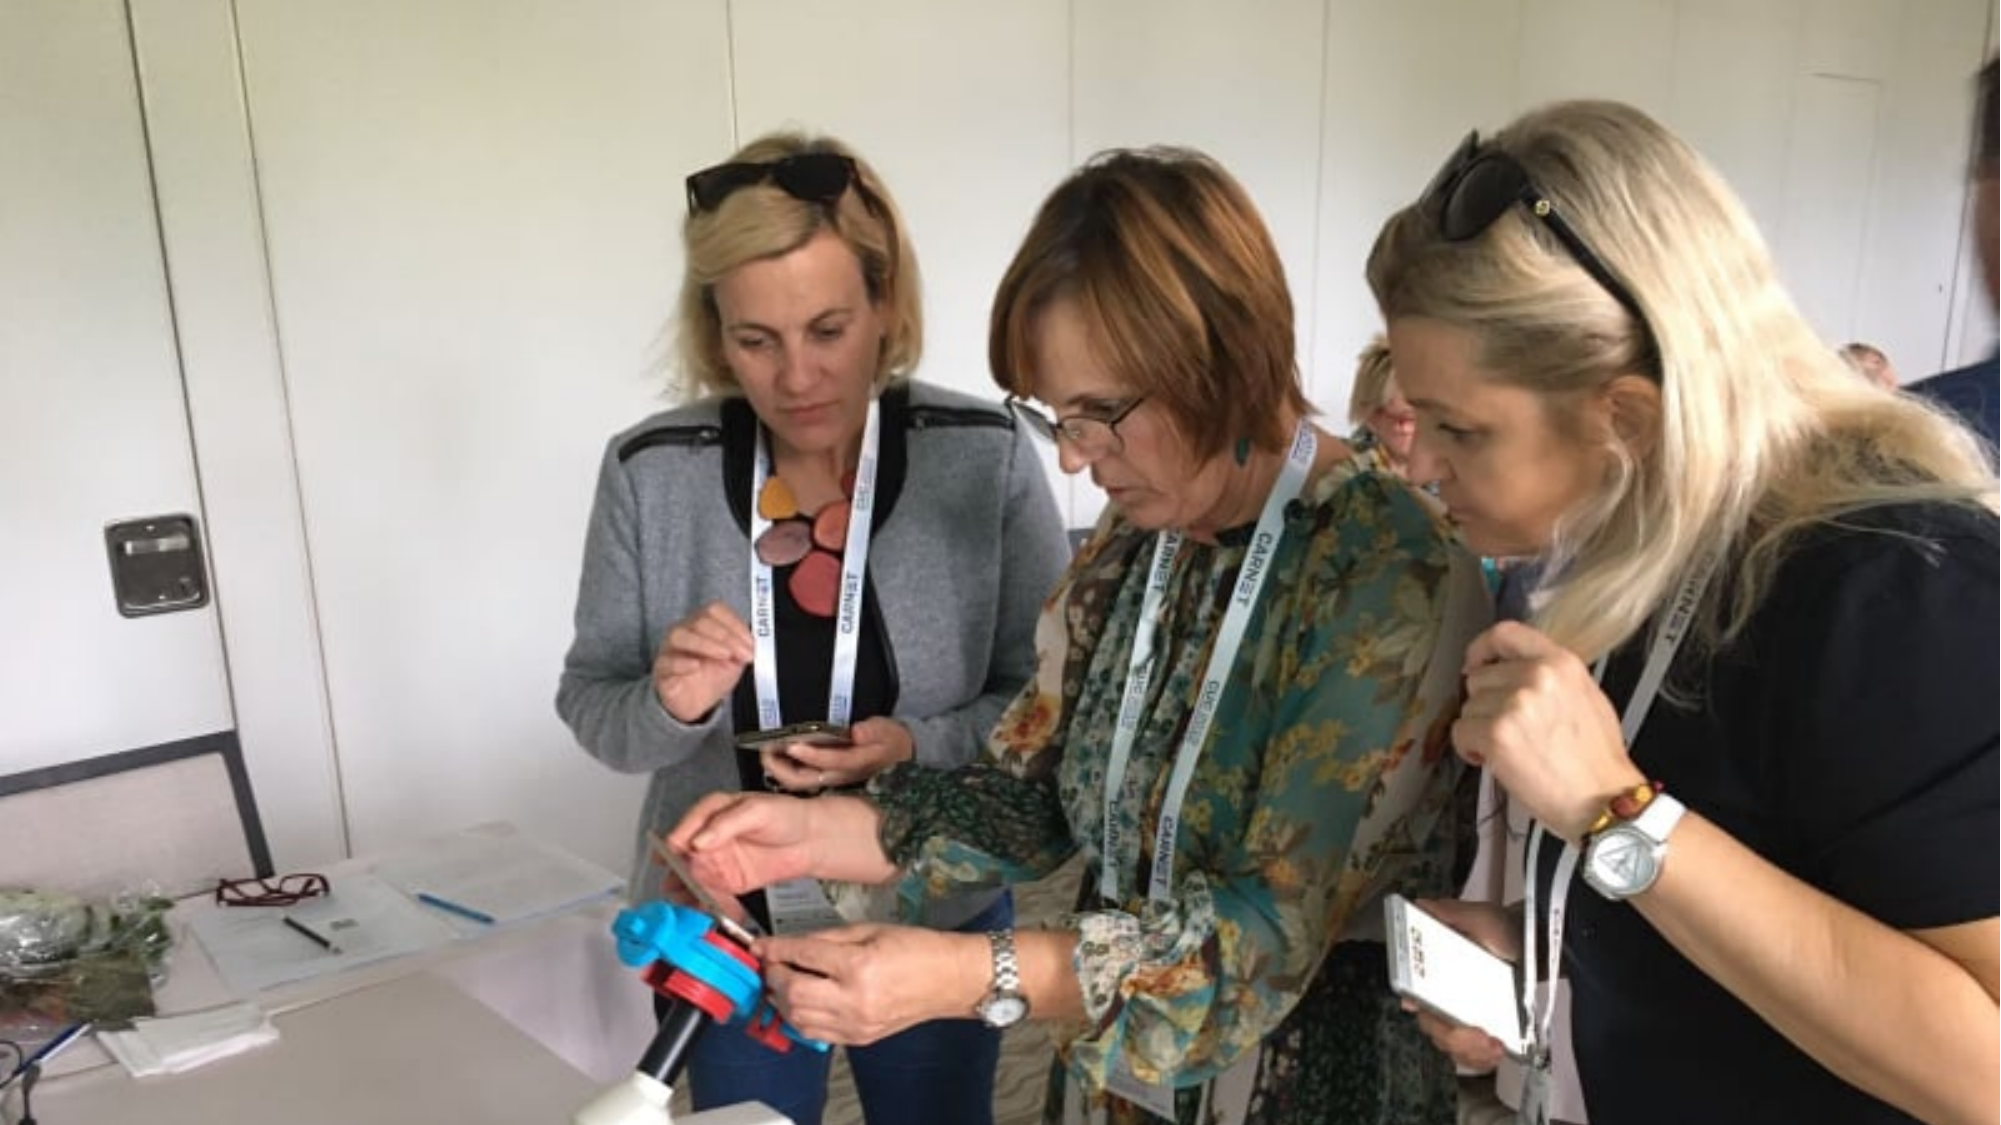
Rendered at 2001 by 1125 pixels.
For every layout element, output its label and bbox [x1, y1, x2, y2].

list [0, 0, 2000, 1125]
